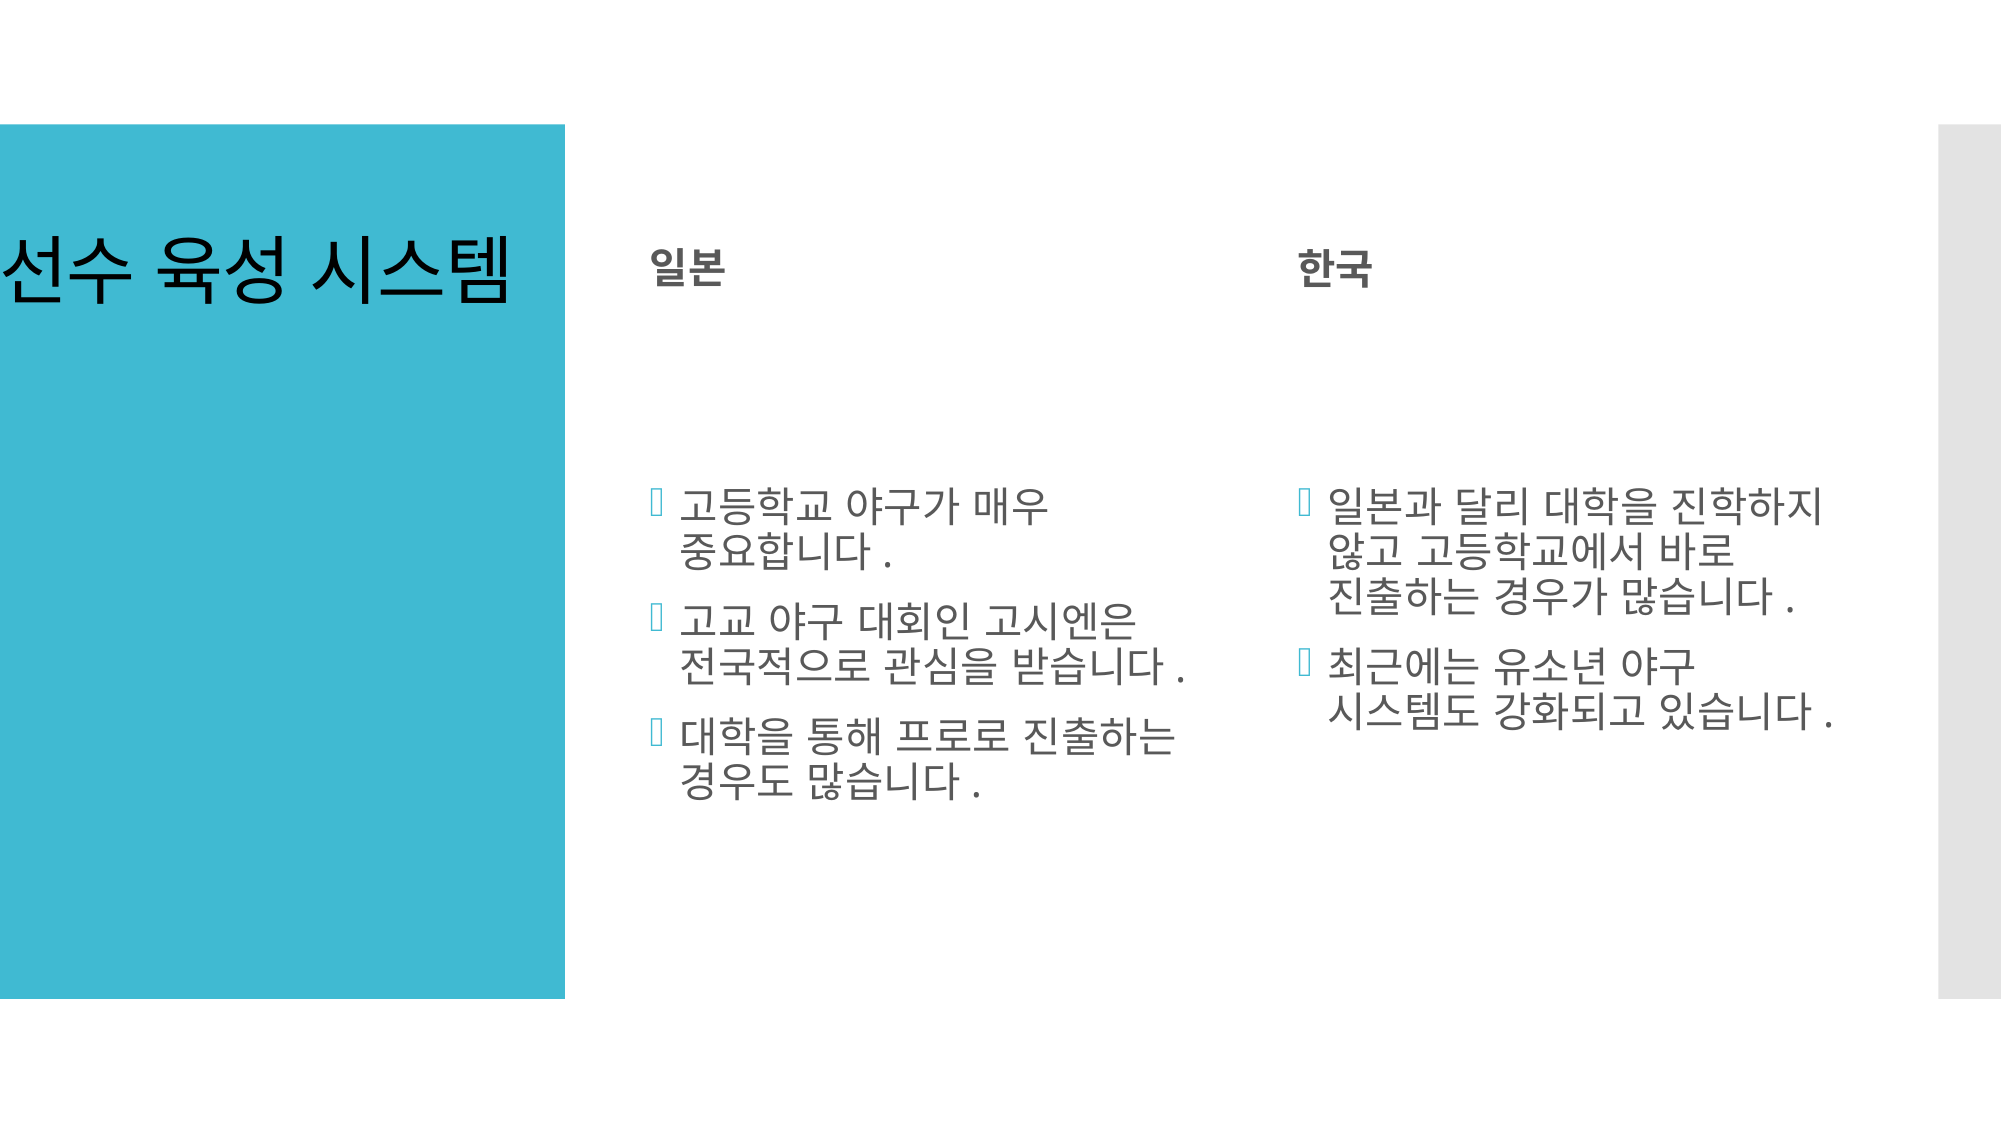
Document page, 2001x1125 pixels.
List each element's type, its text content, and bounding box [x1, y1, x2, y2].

list 고등학교 야구가 매우 중요합니다. 고교 야구 대회인 고시엔은 전국적으로 관심을 받습니다. 대학을 통해 프로로 진출하는 경우도 많습니다. [634, 316, 1205, 977]
title 선수 육성 시스템 [0, 184, 577, 940]
list 일본 [634, 167, 1205, 301]
list 한국 [1282, 167, 1853, 302]
list 일본과 달리 대학을 진학하지 않고 고등학교에서 바로 진출하는 경우가 많습니다. 최근에는 유소년 야구 시스템도 강화되고 있습니다. [1282, 316, 1853, 977]
